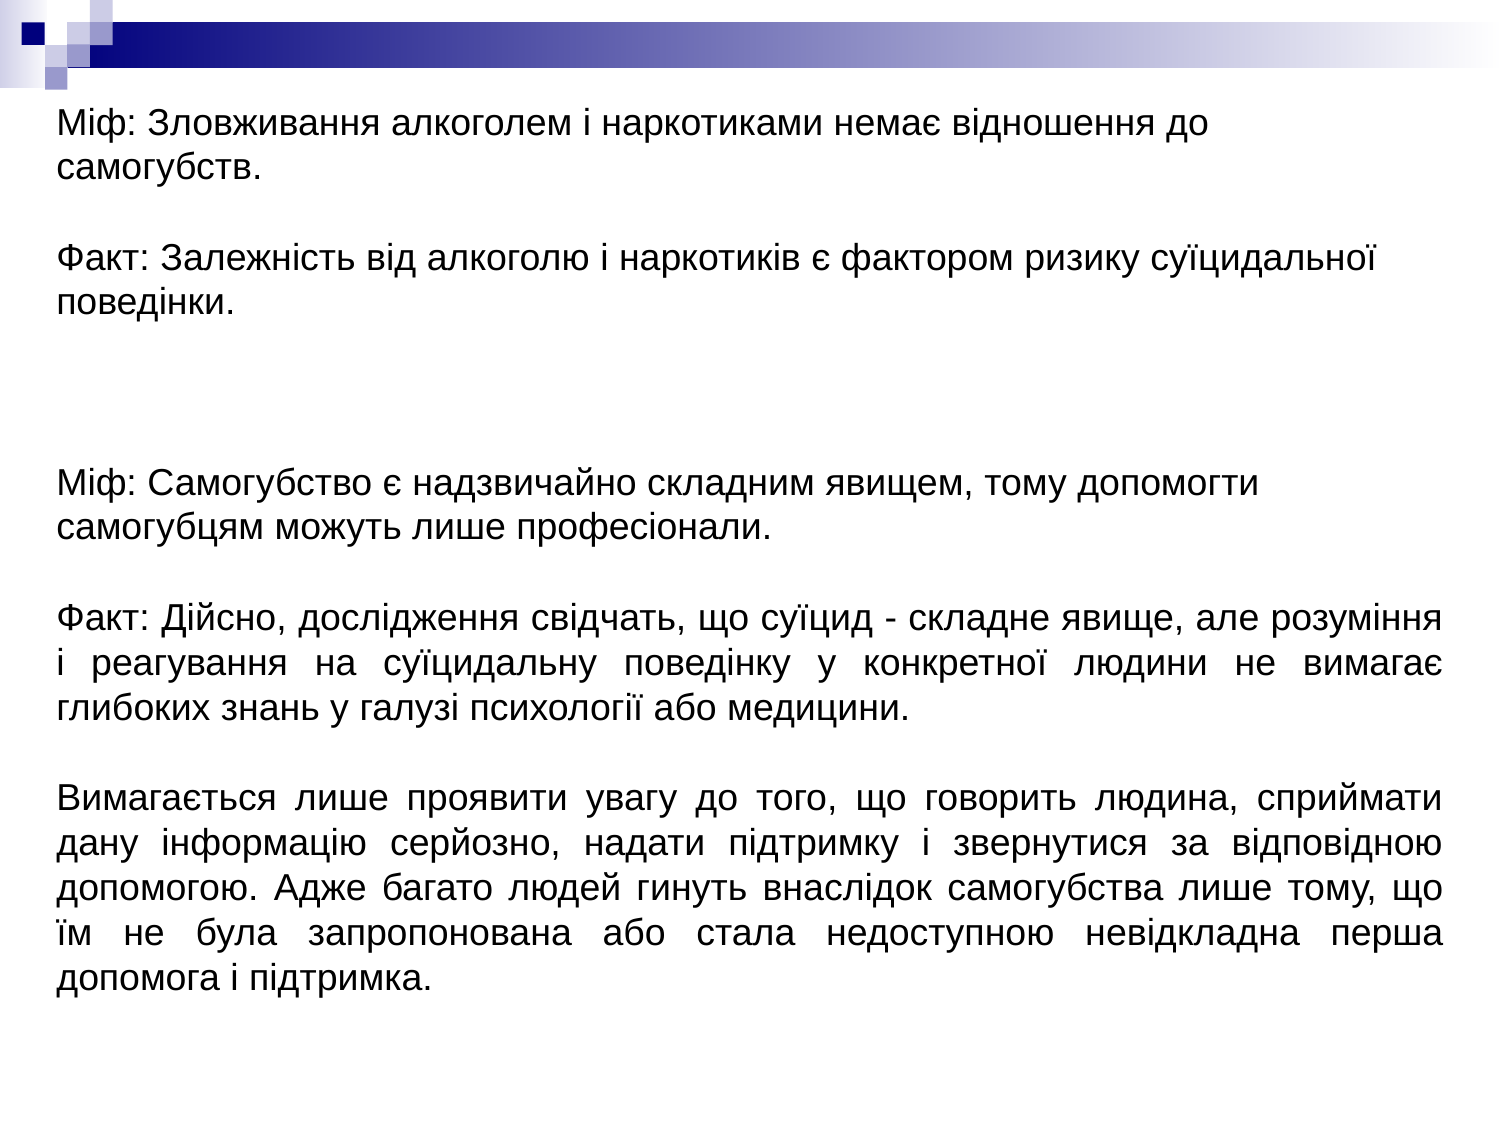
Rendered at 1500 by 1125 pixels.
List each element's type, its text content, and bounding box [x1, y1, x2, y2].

list Міф: Зловживання алкоголем і наркотиками немає відношення до самогубств. Факт: Залежність від алкоголю і наркотиків є фактором ризику суїцидальної поведінки. Міф: Самогубство є надзвичайно складним явищем, тому допомогти самогубцям можуть лише професіонали. Факт: Дійсно, дослідження свідчать, що суїцид - складне явище, але розуміння і реагування на суїцидальну поведінку у конкретної людини не вимагає глибоких знань у галузі психології або медицини. Вимагається лише проявити увагу до того, що говорить людина, сприймати дану інформацію серйозно, надати підтримку і звернутися за відповідною допомогою. Адже багато людей гинуть внаслідок самогубства лише тому, що їм не була запропонована або стала недоступною невідкладна перша допомога і підтримка. [41, 90, 1459, 1106]
